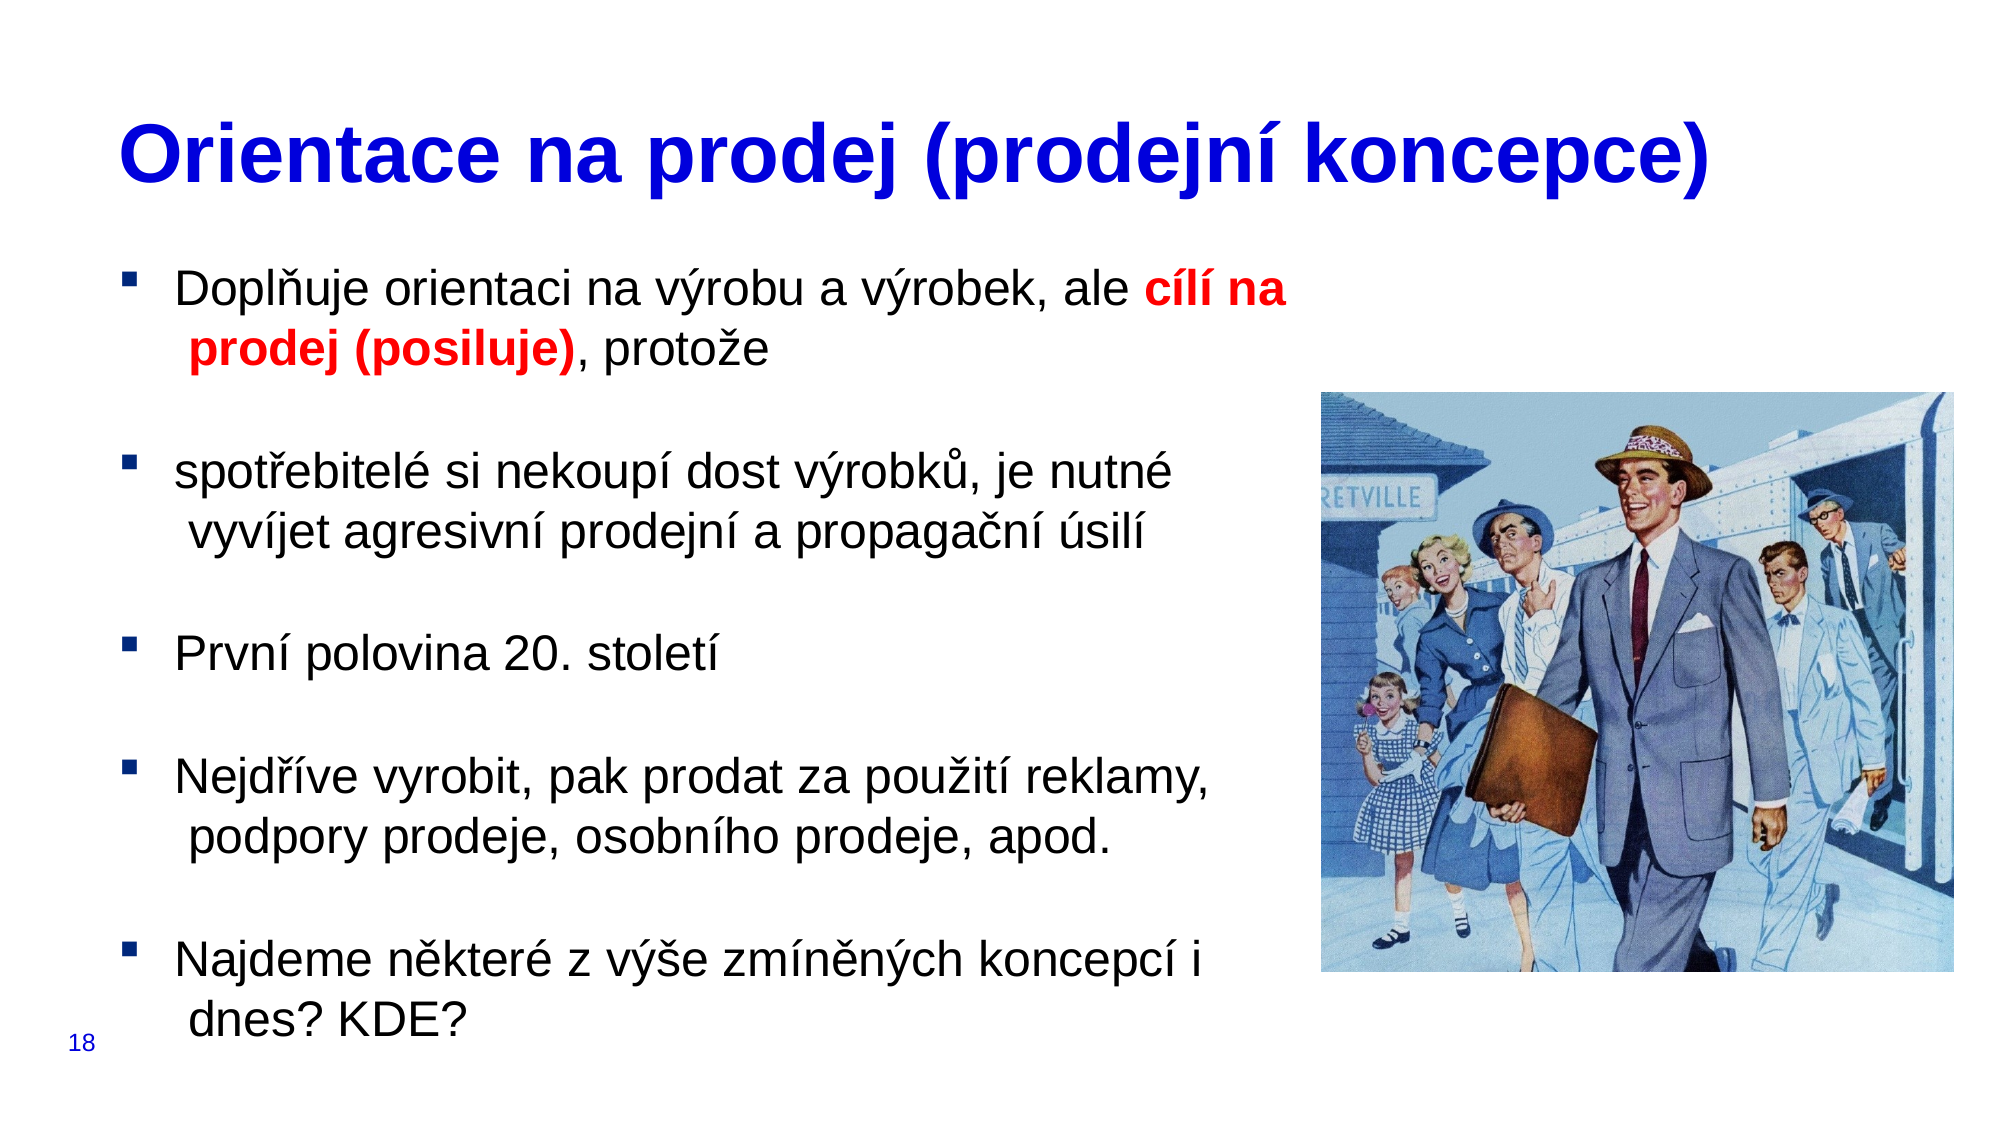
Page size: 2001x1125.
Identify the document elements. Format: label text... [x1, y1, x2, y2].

slide_number 18 [61, 1026, 102, 1125]
title Orientace na prodej (prodejní koncepce) [116, 97, 1718, 287]
picture [1321, 392, 1954, 972]
text_box Doplňuje orientaci na výrobu a výrobek, ale cílí na prodej (posiluje), protože spotřebitelé si nekoupí dost výrobků, je nutné vyvíjet agresivní prodejní a propagační úsilí První polovina 20. století Nejdříve vyrobit, pak prodat za použití reklamy, podpory prodeje, osobního prodeje, apod. Najdeme některé z výše zmíněných koncepcí i dnes? KDE? [115, 253, 1292, 1047]
